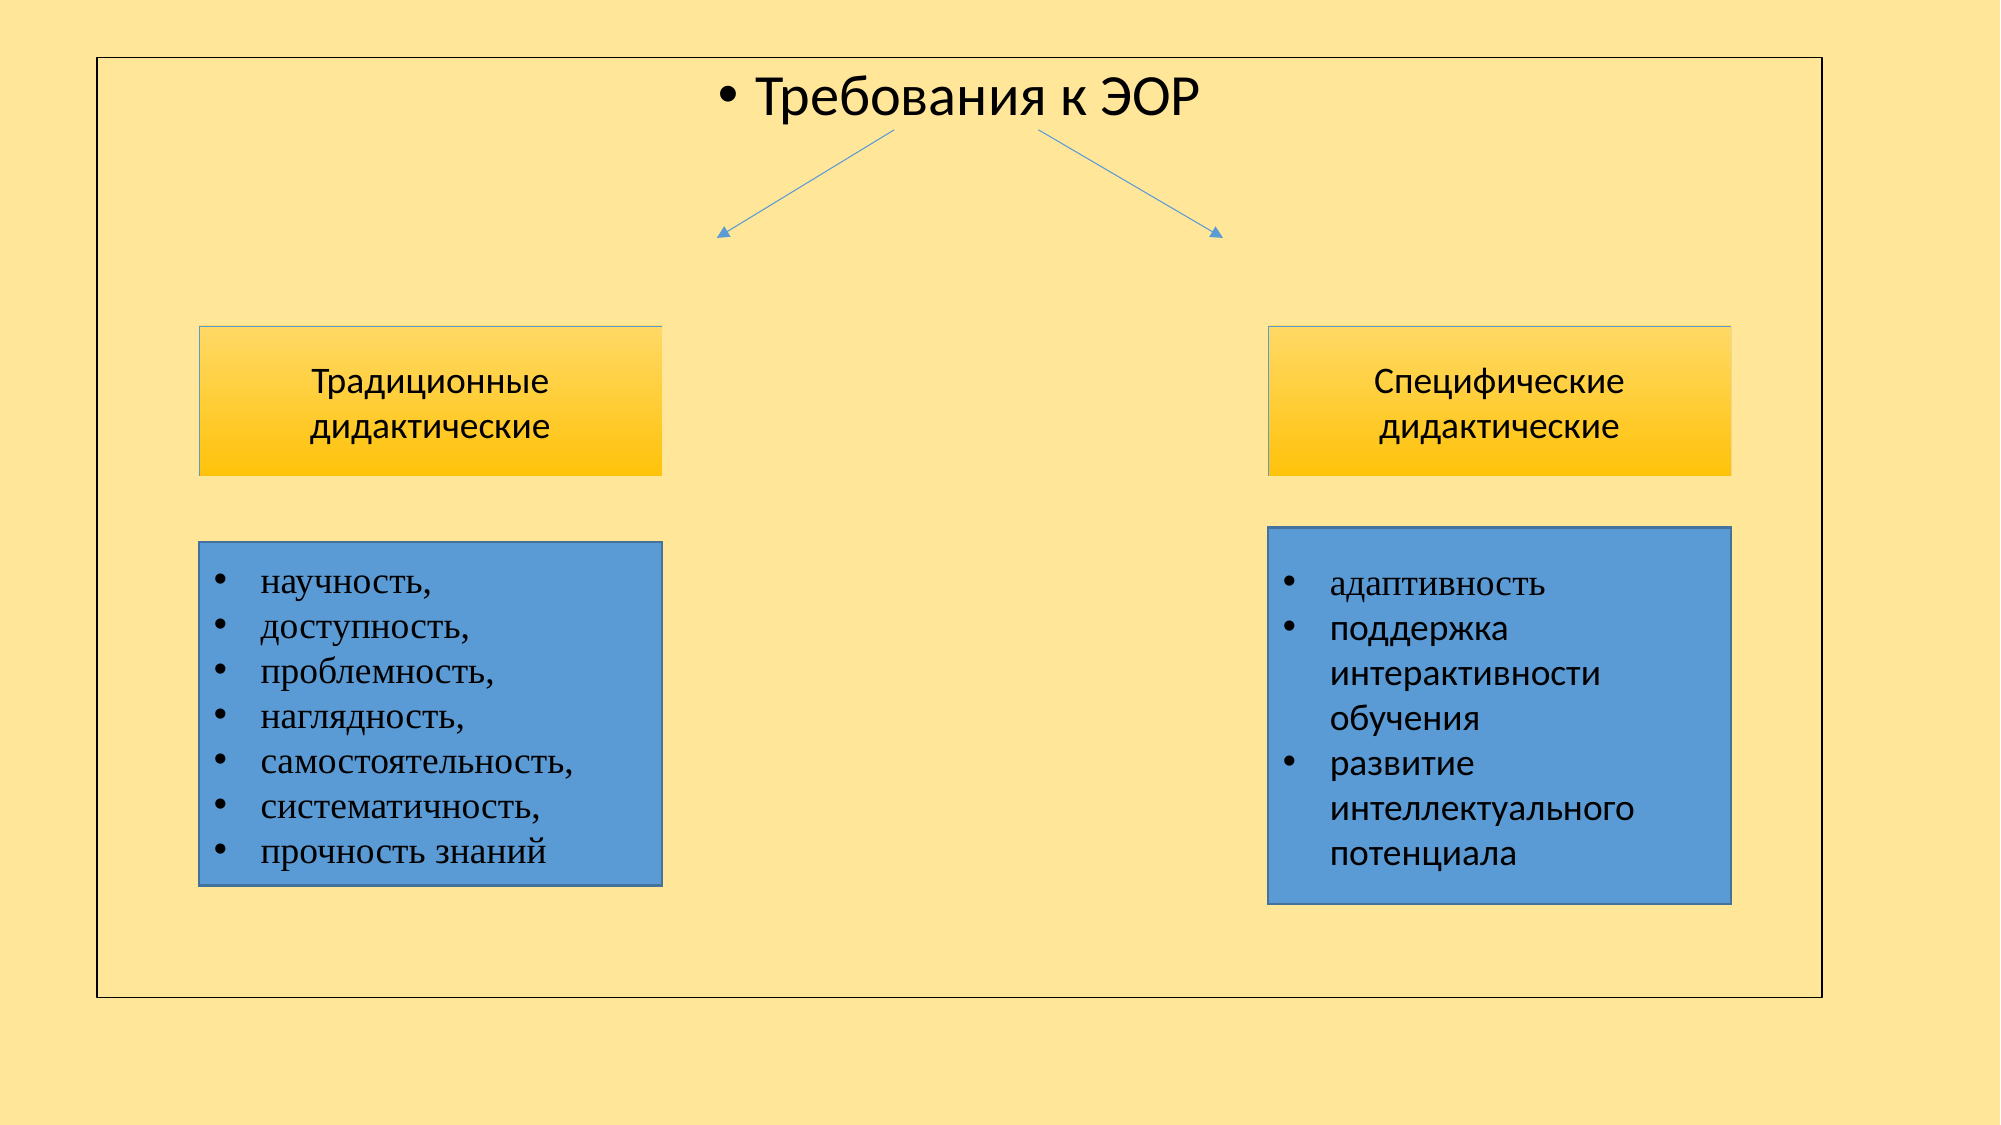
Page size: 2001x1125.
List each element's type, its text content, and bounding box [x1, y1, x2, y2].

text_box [716, 129, 895, 238]
text_box научность, доступность, проблемность, наглядность, самостоятельность, систематичность, прочность знаний [198, 541, 663, 887]
text_box Традиционные дидактические [198, 325, 662, 476]
text_box адаптивность поддержка интерактивности обучения развитие интеллектуального потенциала [1267, 526, 1732, 905]
text_box Специфические дидактические [1268, 325, 1732, 476]
list Требования к ЭОР [97, 57, 1823, 998]
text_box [1038, 129, 1224, 238]
